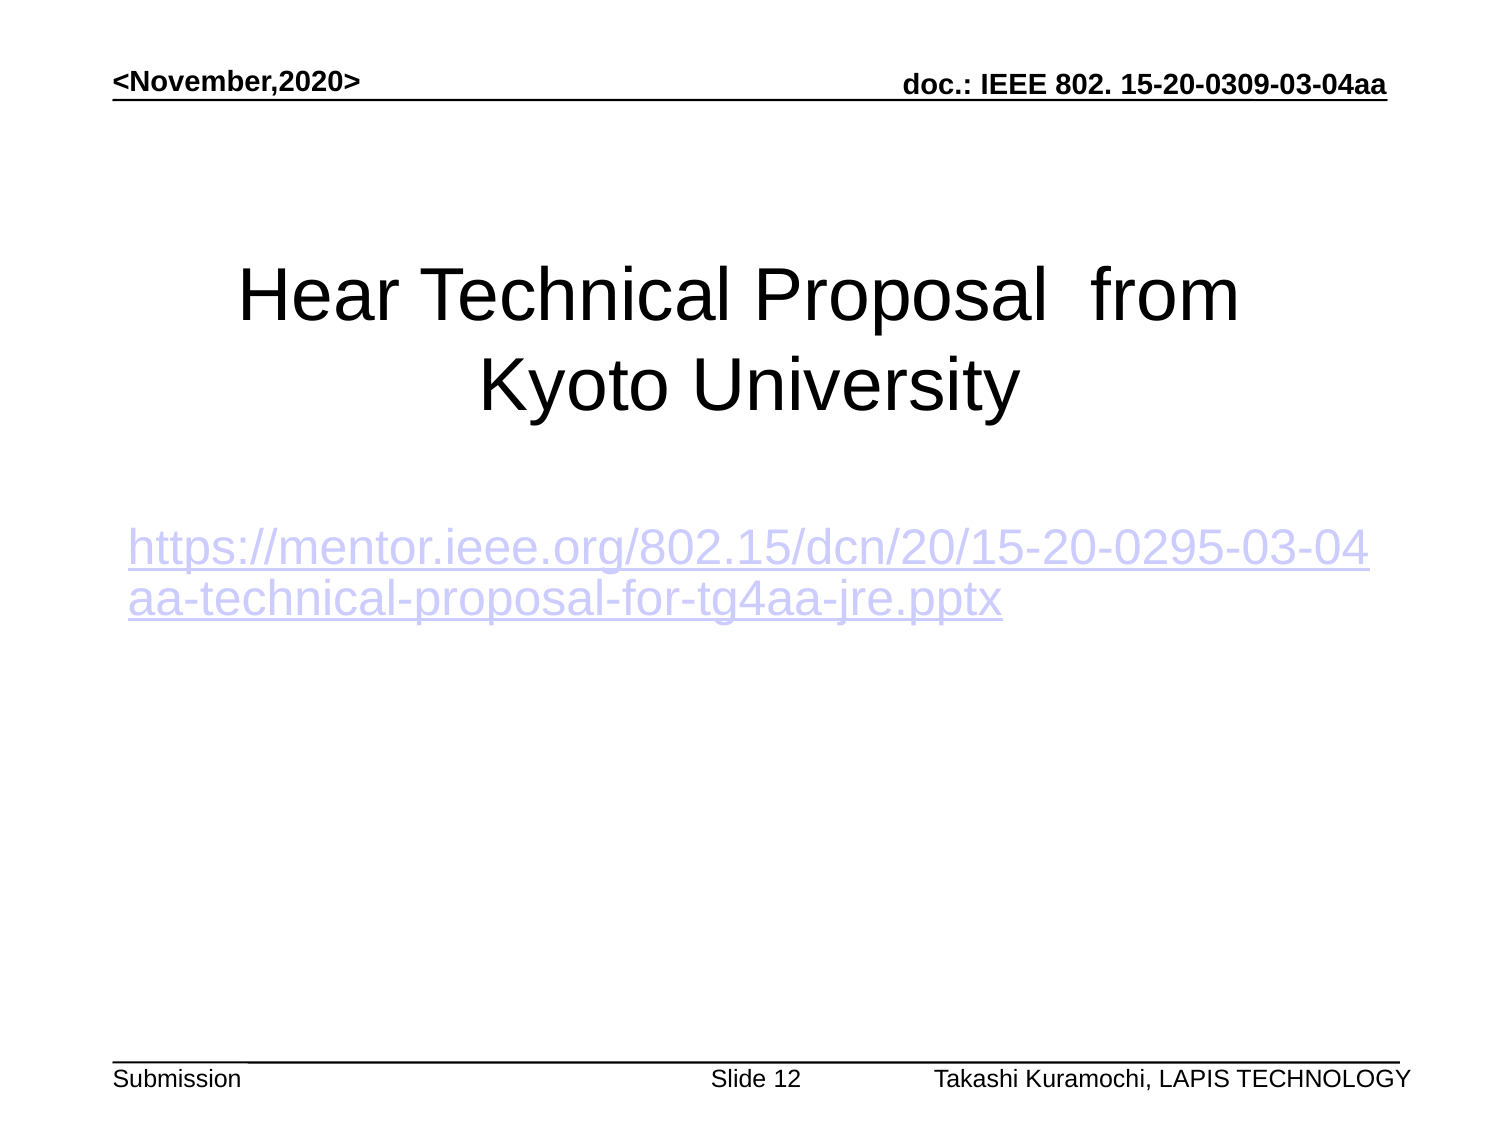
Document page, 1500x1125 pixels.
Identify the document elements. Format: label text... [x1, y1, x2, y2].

title Hear Technical Proposal from Kyoto University https://mentor.ieee.org/802.15/dcn/20/15-20-0295-03-04aa-technical-proposal-for-tg4aa-jre.pptx [112, 349, 1388, 591]
slide_number Slide 12 [709, 1062, 803, 1093]
footer Takashi Kuramochi, LAPIS TECHNOLOGY [820, 1062, 1413, 1125]
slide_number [112, 0, 375, 98]
